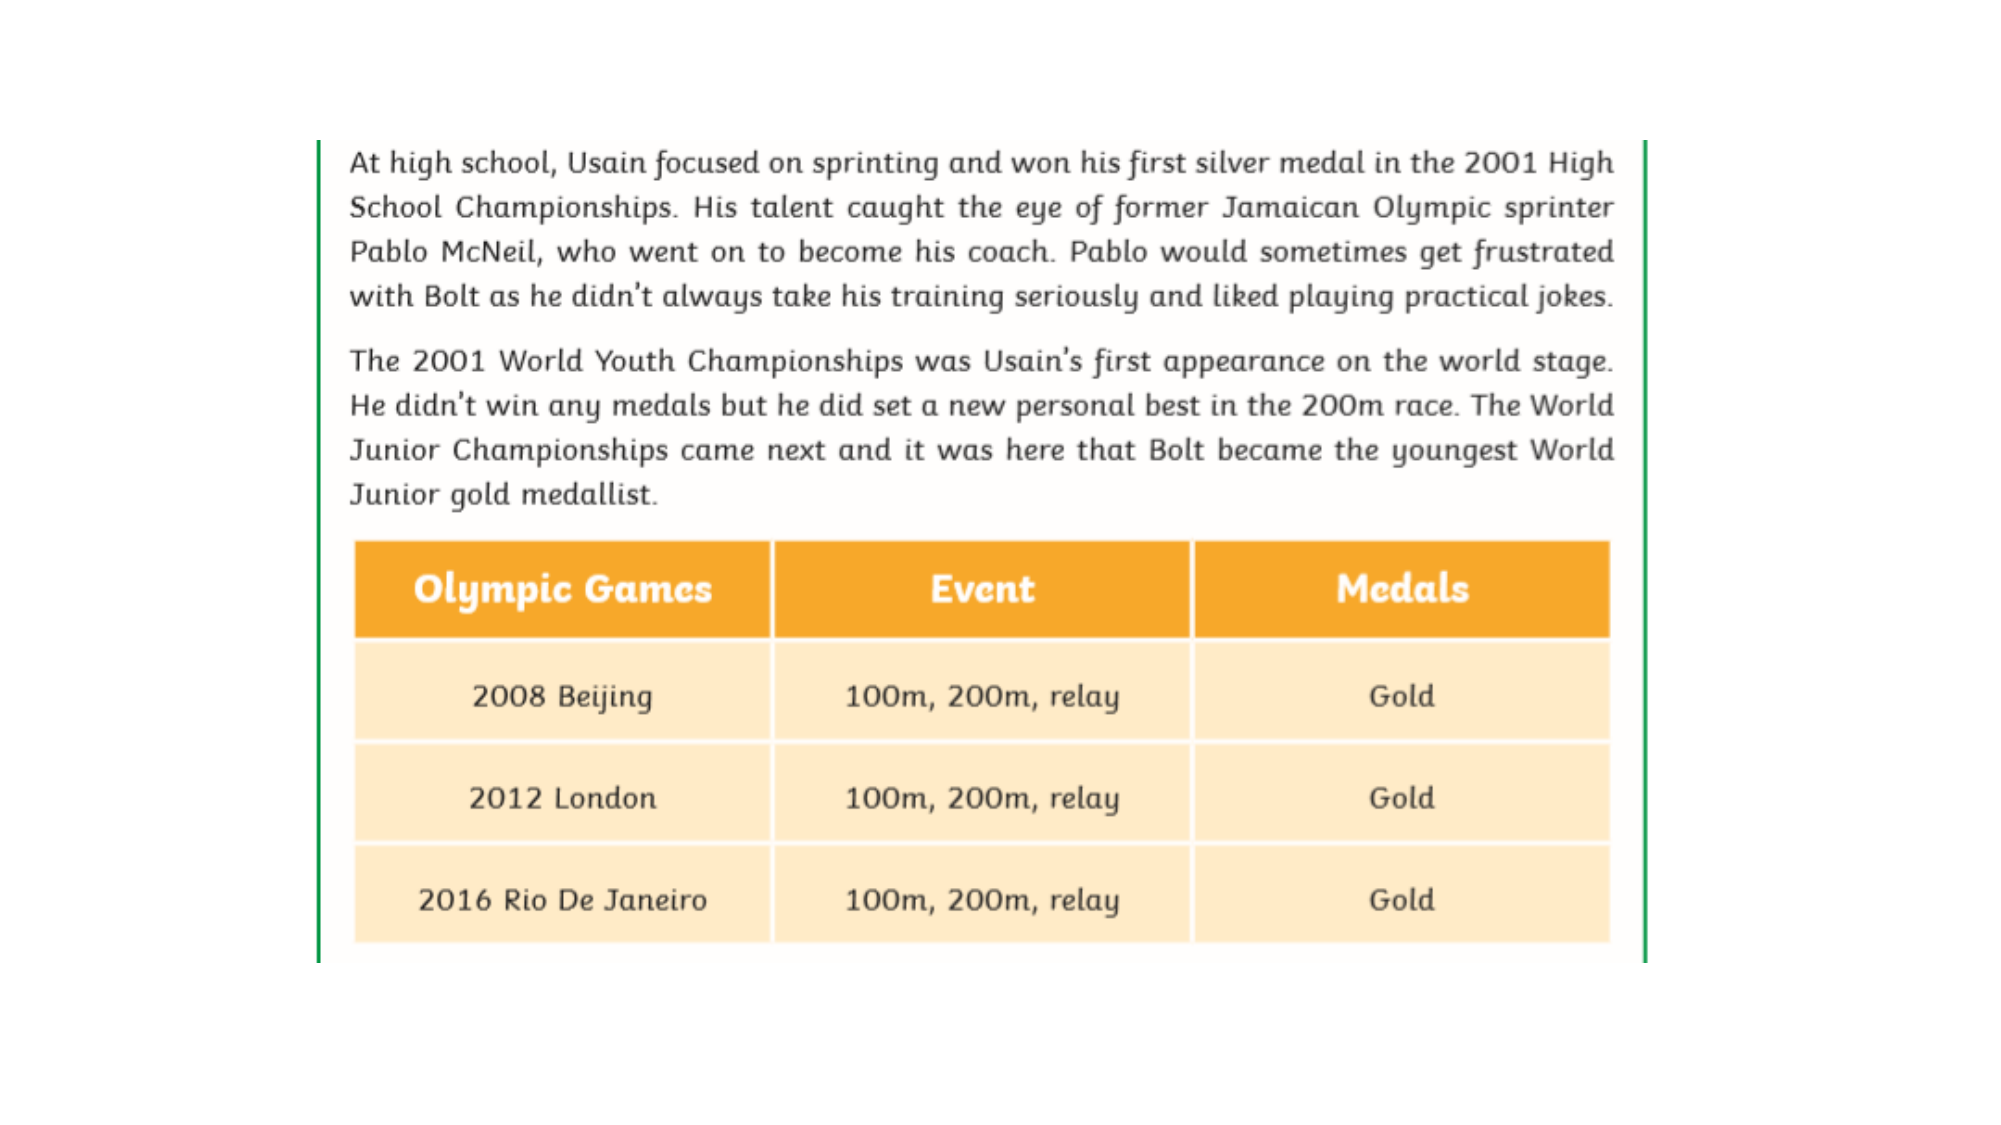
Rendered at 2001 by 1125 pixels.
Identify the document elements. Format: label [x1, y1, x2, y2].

picture [295, 140, 1674, 963]
